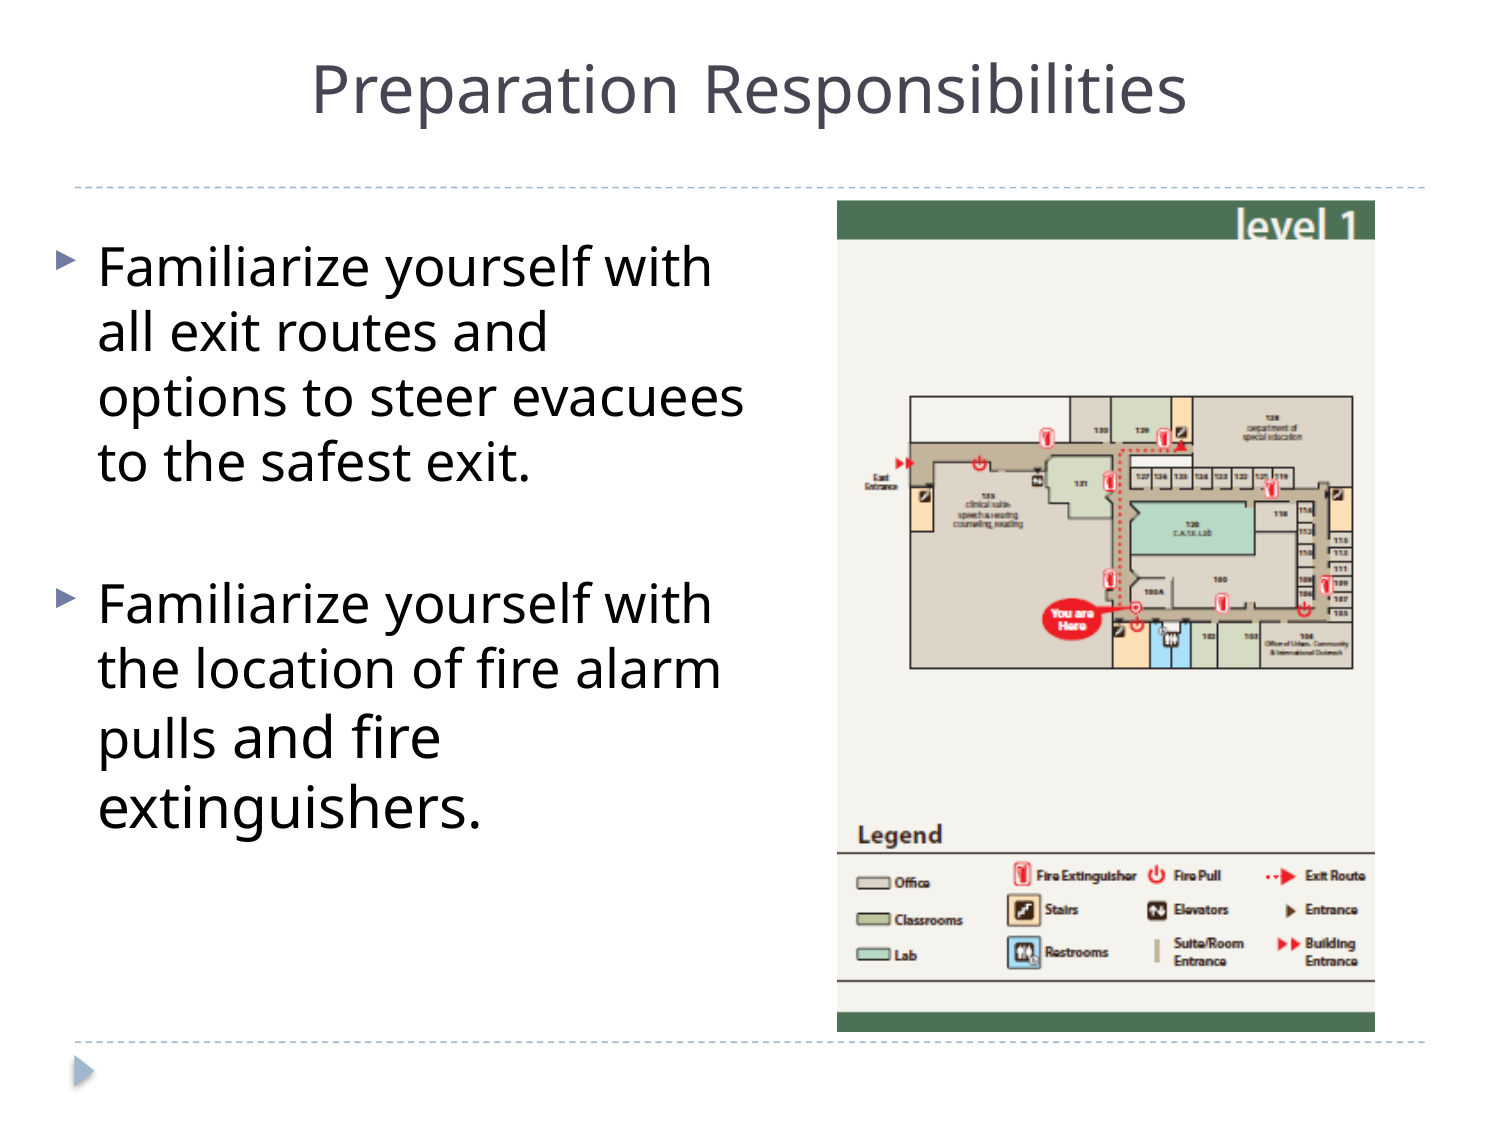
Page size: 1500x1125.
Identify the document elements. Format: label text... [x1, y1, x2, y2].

picture [837, 199, 1376, 1033]
title Preparation Responsibilities [112, 50, 1388, 138]
list Familiarize yourself with all exit routes and options to steer evacuees to the safest exit. Familiarize yourself with the location of fire alarm pulls and fire extinguishers. [37, 224, 763, 925]
